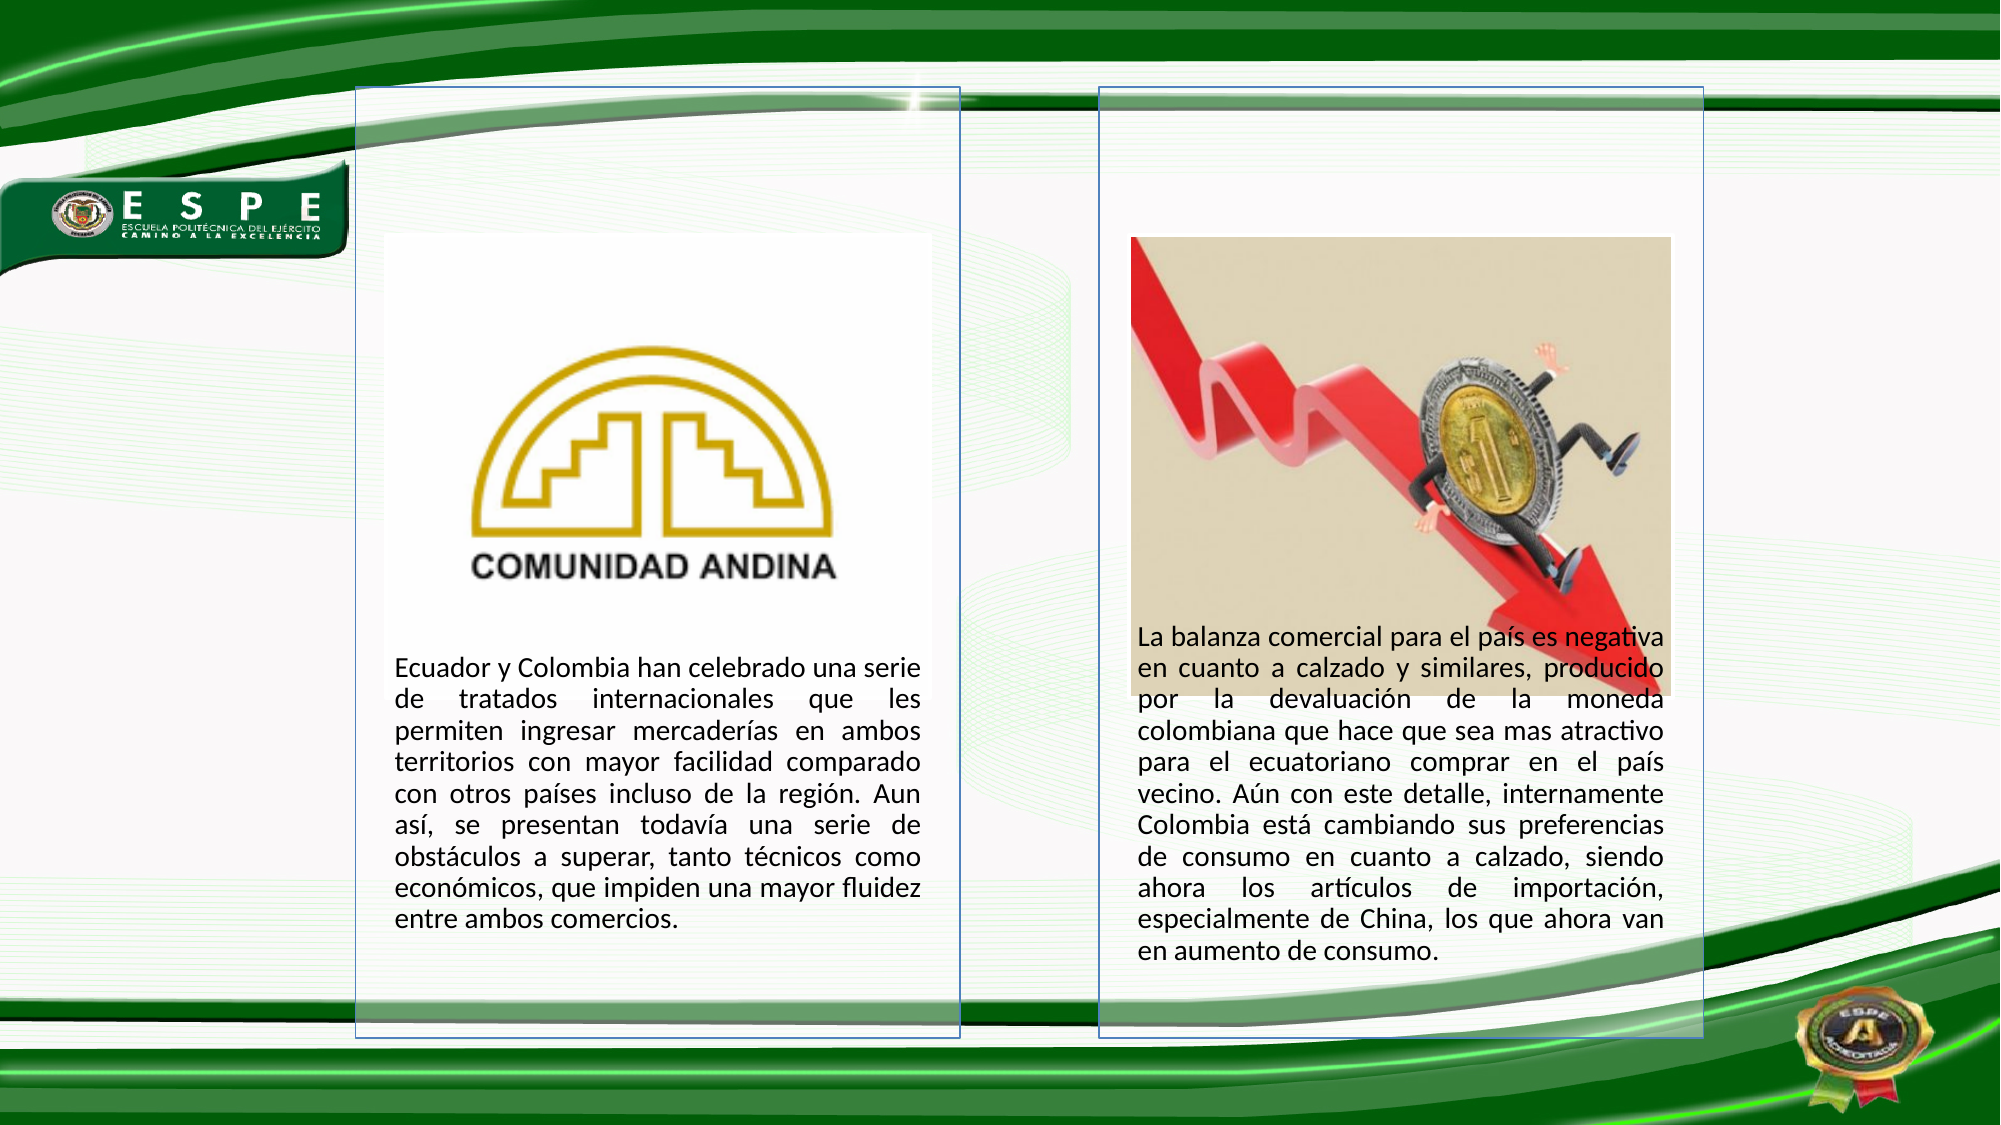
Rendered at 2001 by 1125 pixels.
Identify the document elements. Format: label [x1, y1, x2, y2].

text_box [102, 86, 1957, 1039]
picture [0, 0, 2000, 1125]
